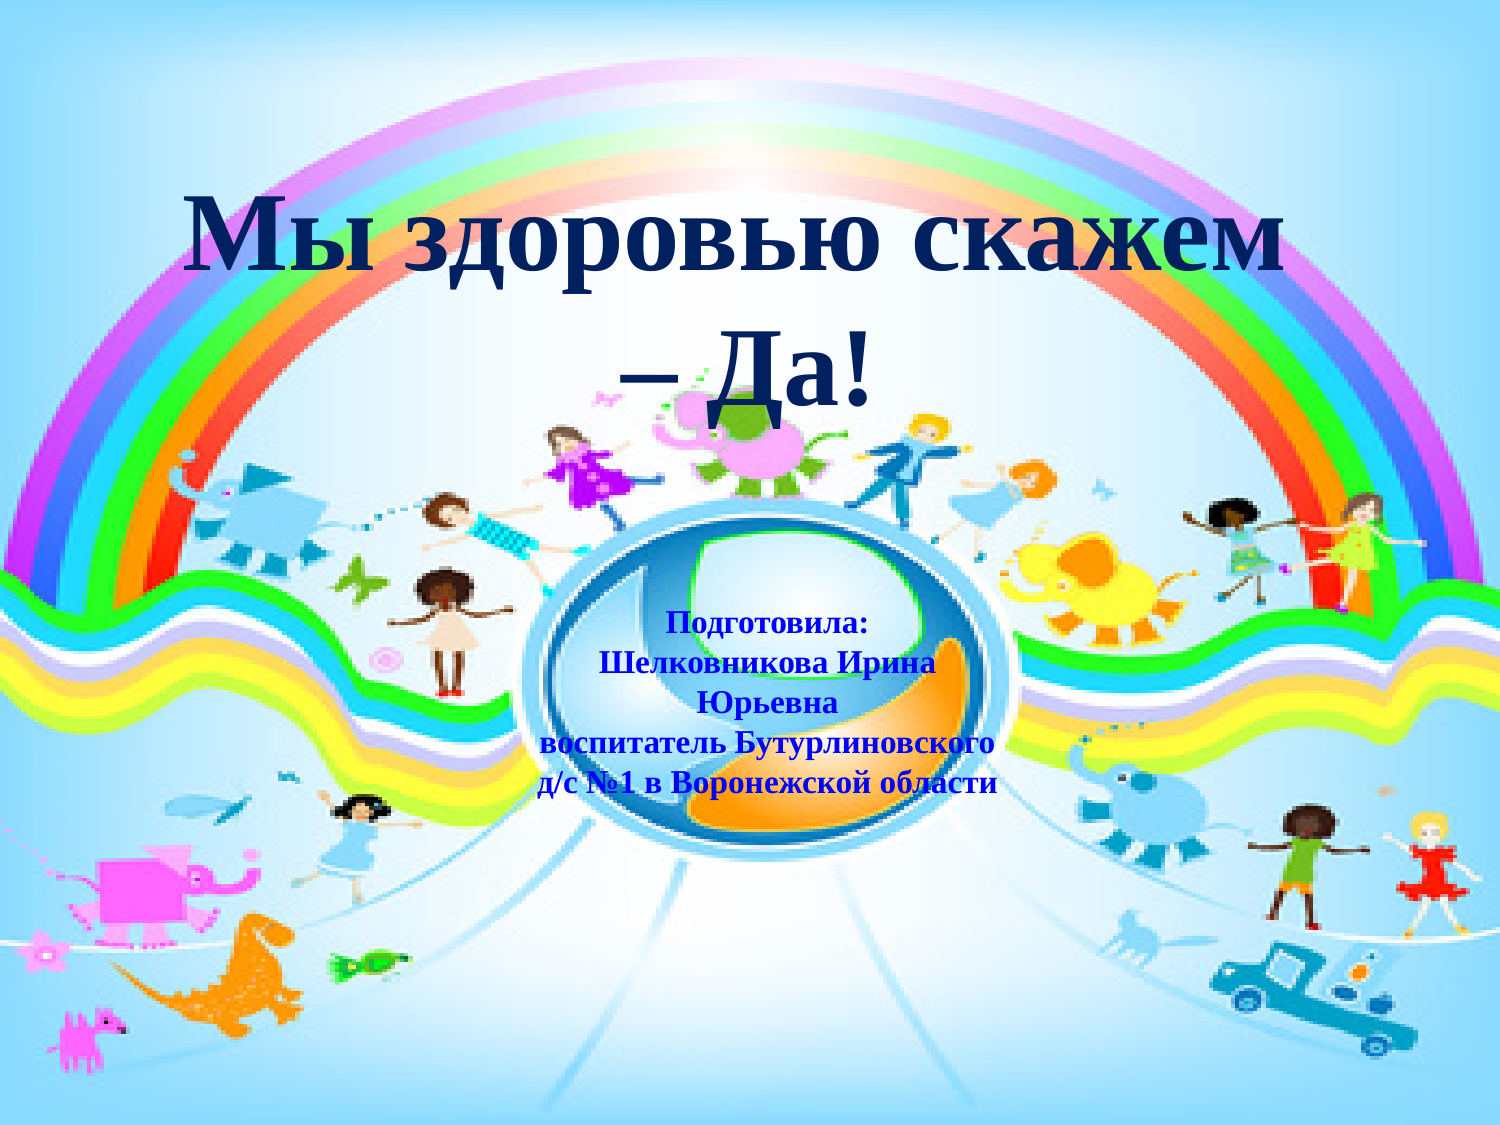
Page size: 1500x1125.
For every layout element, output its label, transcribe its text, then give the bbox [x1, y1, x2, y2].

subtitle Подготовила: Шелковникова Ирина Юрьевна воспитатель Бутурлиновского д/с №1 в Воронежской области [513, 592, 1022, 950]
picture [0, 0, 1500, 1125]
title Мы здоровью скажем – Да! [112, 172, 1388, 414]
